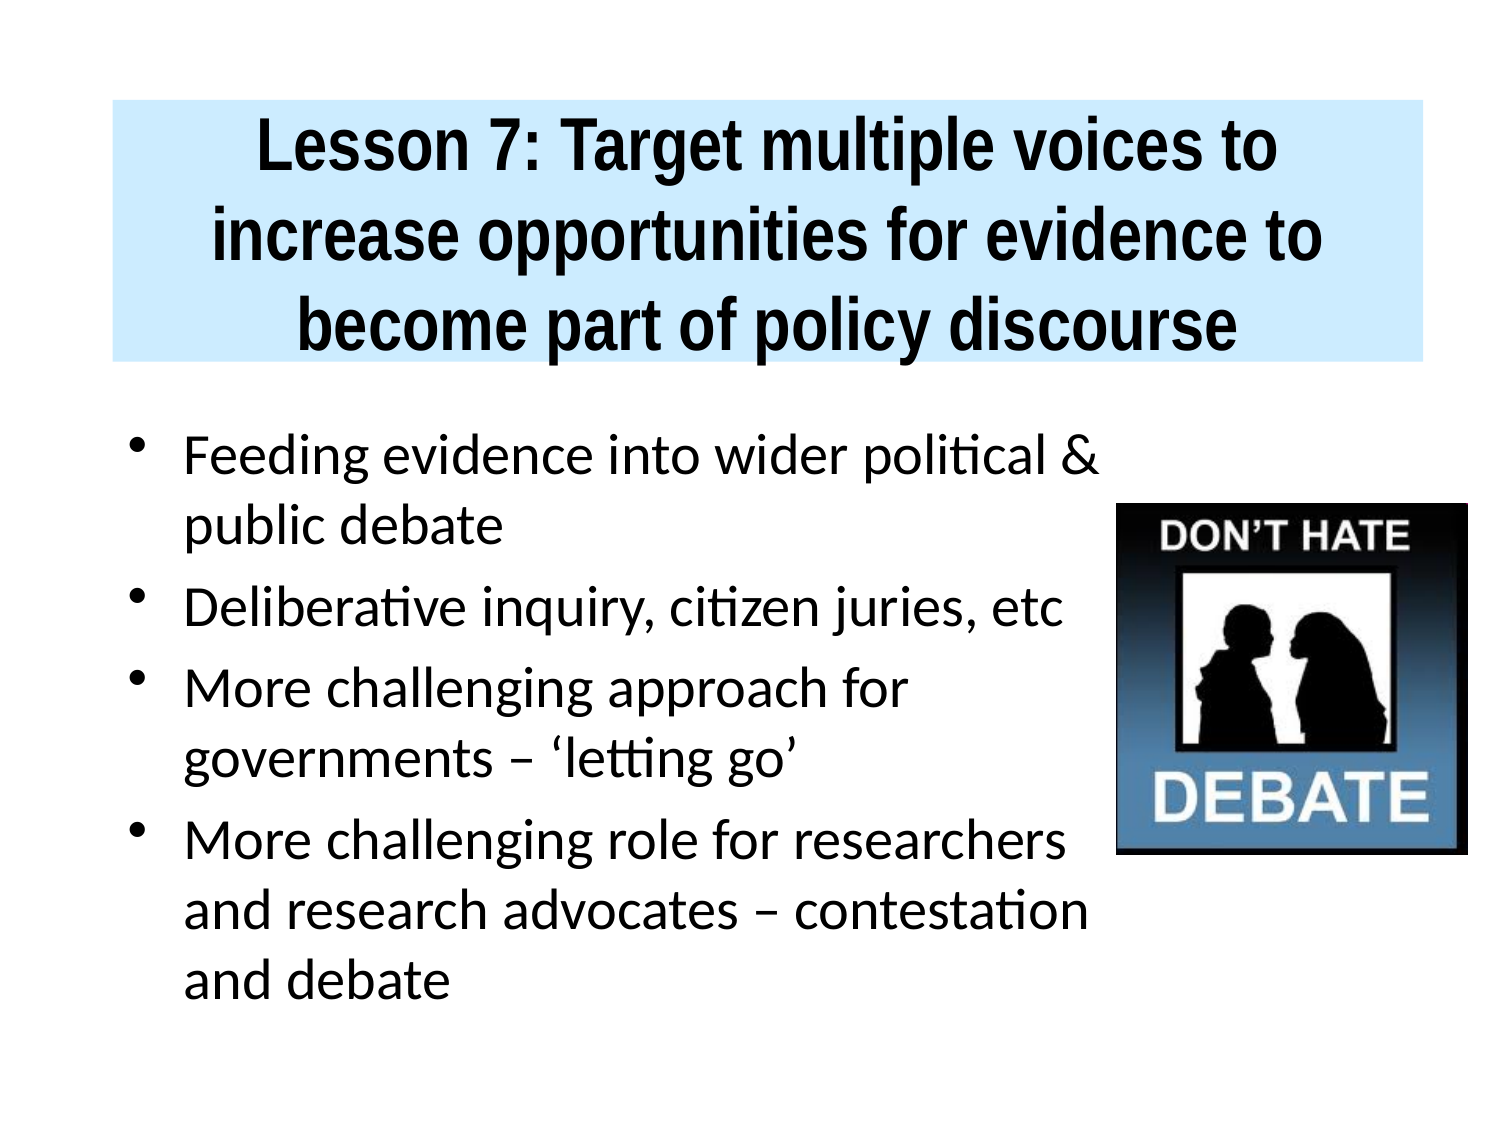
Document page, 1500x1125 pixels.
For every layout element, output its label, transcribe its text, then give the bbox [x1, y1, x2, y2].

list Feeding evidence into wider political & public debate Deliberative inquiry, citizen juries, etc More challenging approach for governments – ‘letting go’ More challenging role for researchers and research advocates – contestation and debate [112, 408, 1141, 1083]
picture [1115, 503, 1468, 856]
title Lesson 7: Target multiple voices to increase opportunities for evidence to become part of policy discourse [112, 99, 1424, 362]
